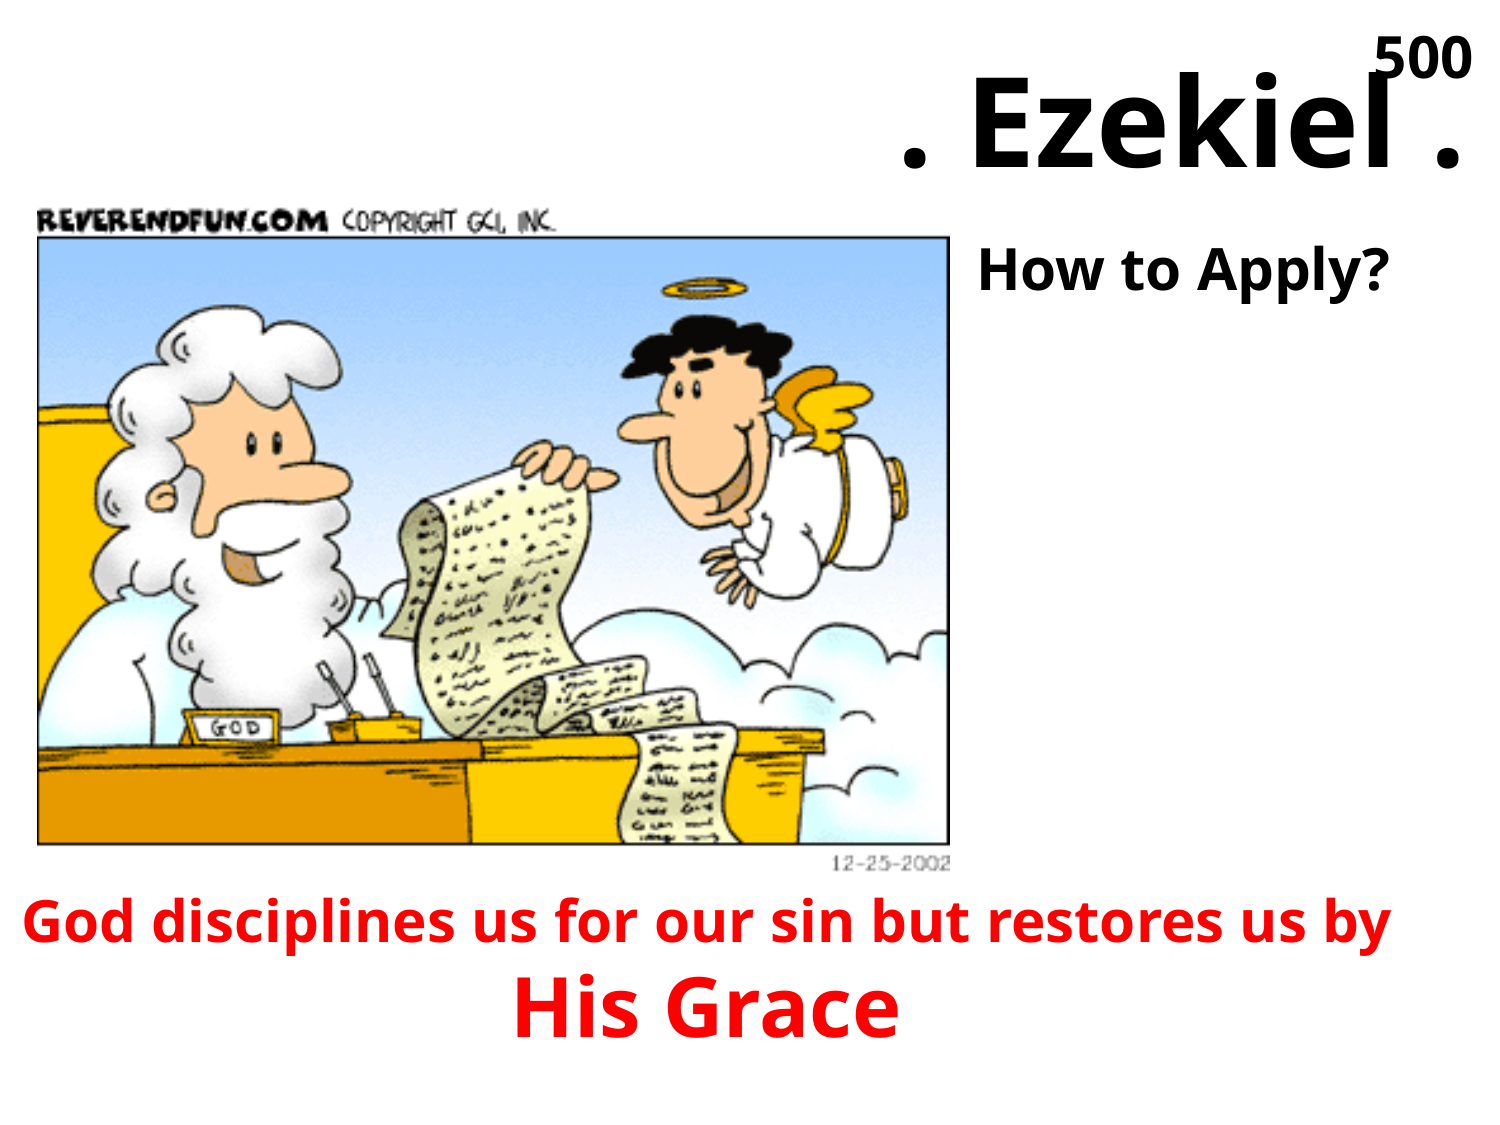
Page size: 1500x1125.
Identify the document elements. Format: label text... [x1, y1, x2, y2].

picture [37, 199, 951, 1040]
text_box . Ezekiel . [865, 34, 1482, 200]
text_box 500 [1359, 12, 1489, 98]
text_box God disciplines us for our sin but restores us by His Grace [6, 877, 1407, 1062]
text_box How to Apply? [961, 224, 1406, 380]
